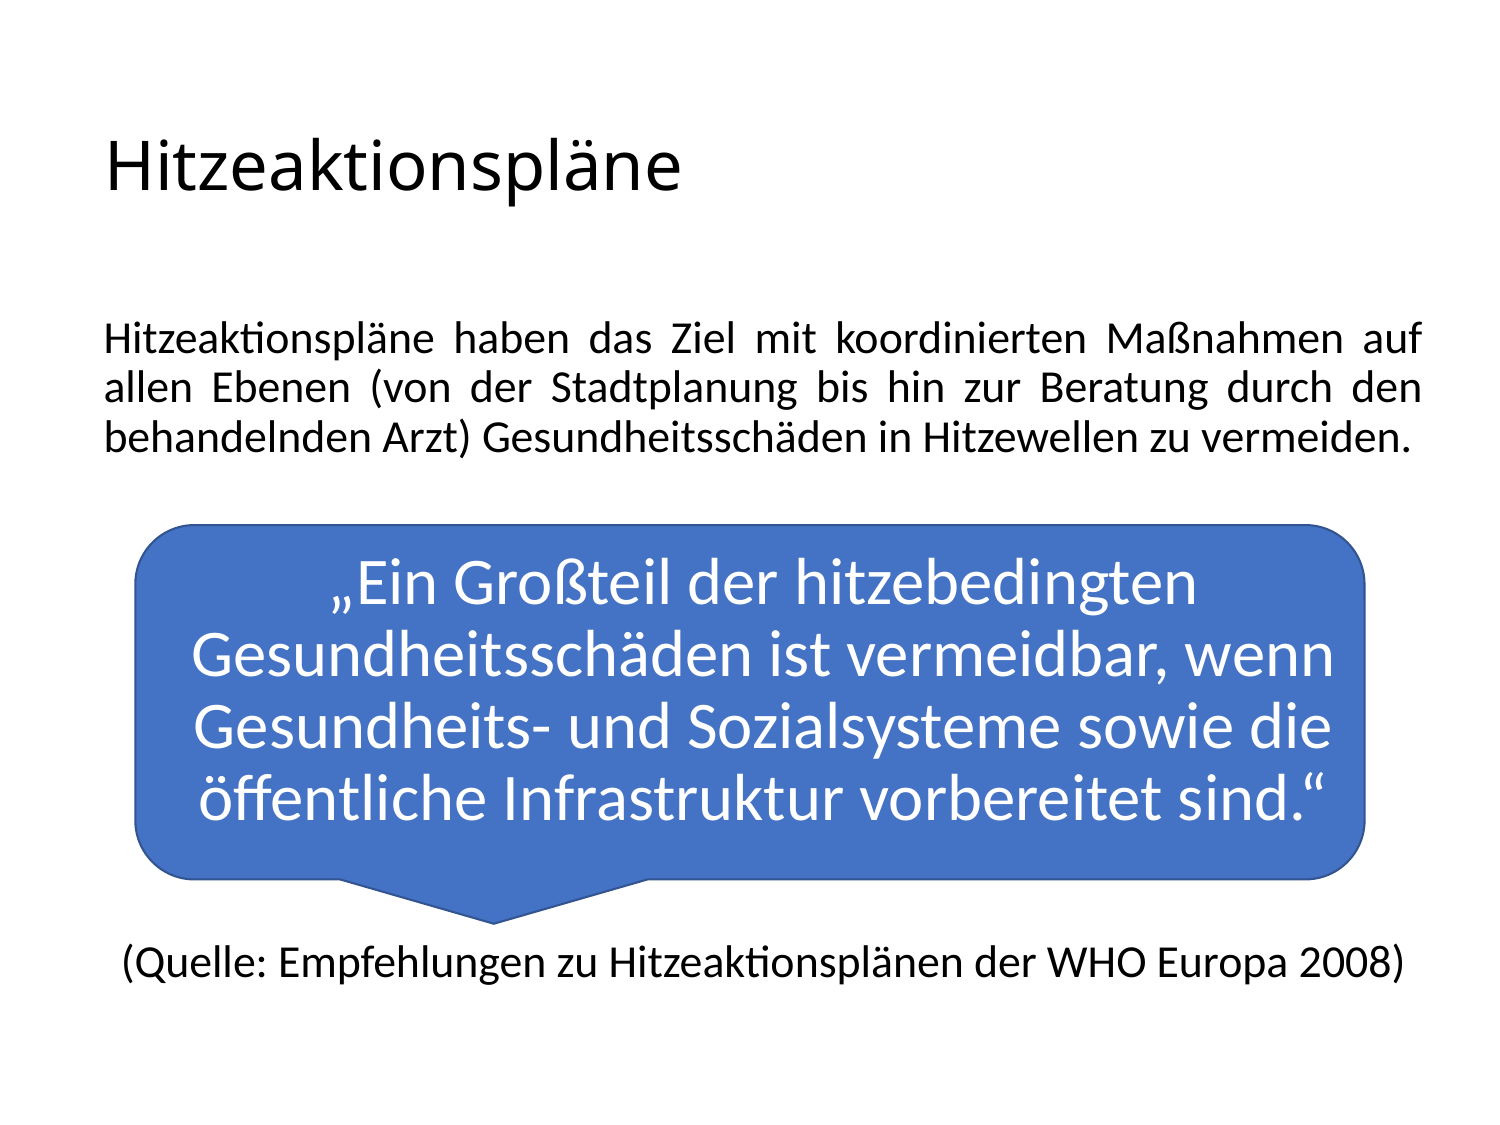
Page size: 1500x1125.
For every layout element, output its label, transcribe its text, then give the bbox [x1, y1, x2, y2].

title Hitzeaktionspläne [89, 59, 1383, 278]
list Hitzeaktionspläne haben das Ziel mit koordinierten Maßnahmen auf allen Ebenen (von der Stadtplanung bis hin zur Beratung durch den behandelnden Arzt) Gesundheitsschäden in Hitzewellen zu vermeiden. „Ein Großteil der hitzebedingten Gesundheitsschäden ist vermeidbar, wenn Gesundheits- und Sozialsysteme sowie die öffentliche Infrastruktur vorbereitet sind.“ (Quelle: Empfehlungen zu Hitzeaktionsplänen der WHO Europa 2008) [88, 235, 1439, 1056]
